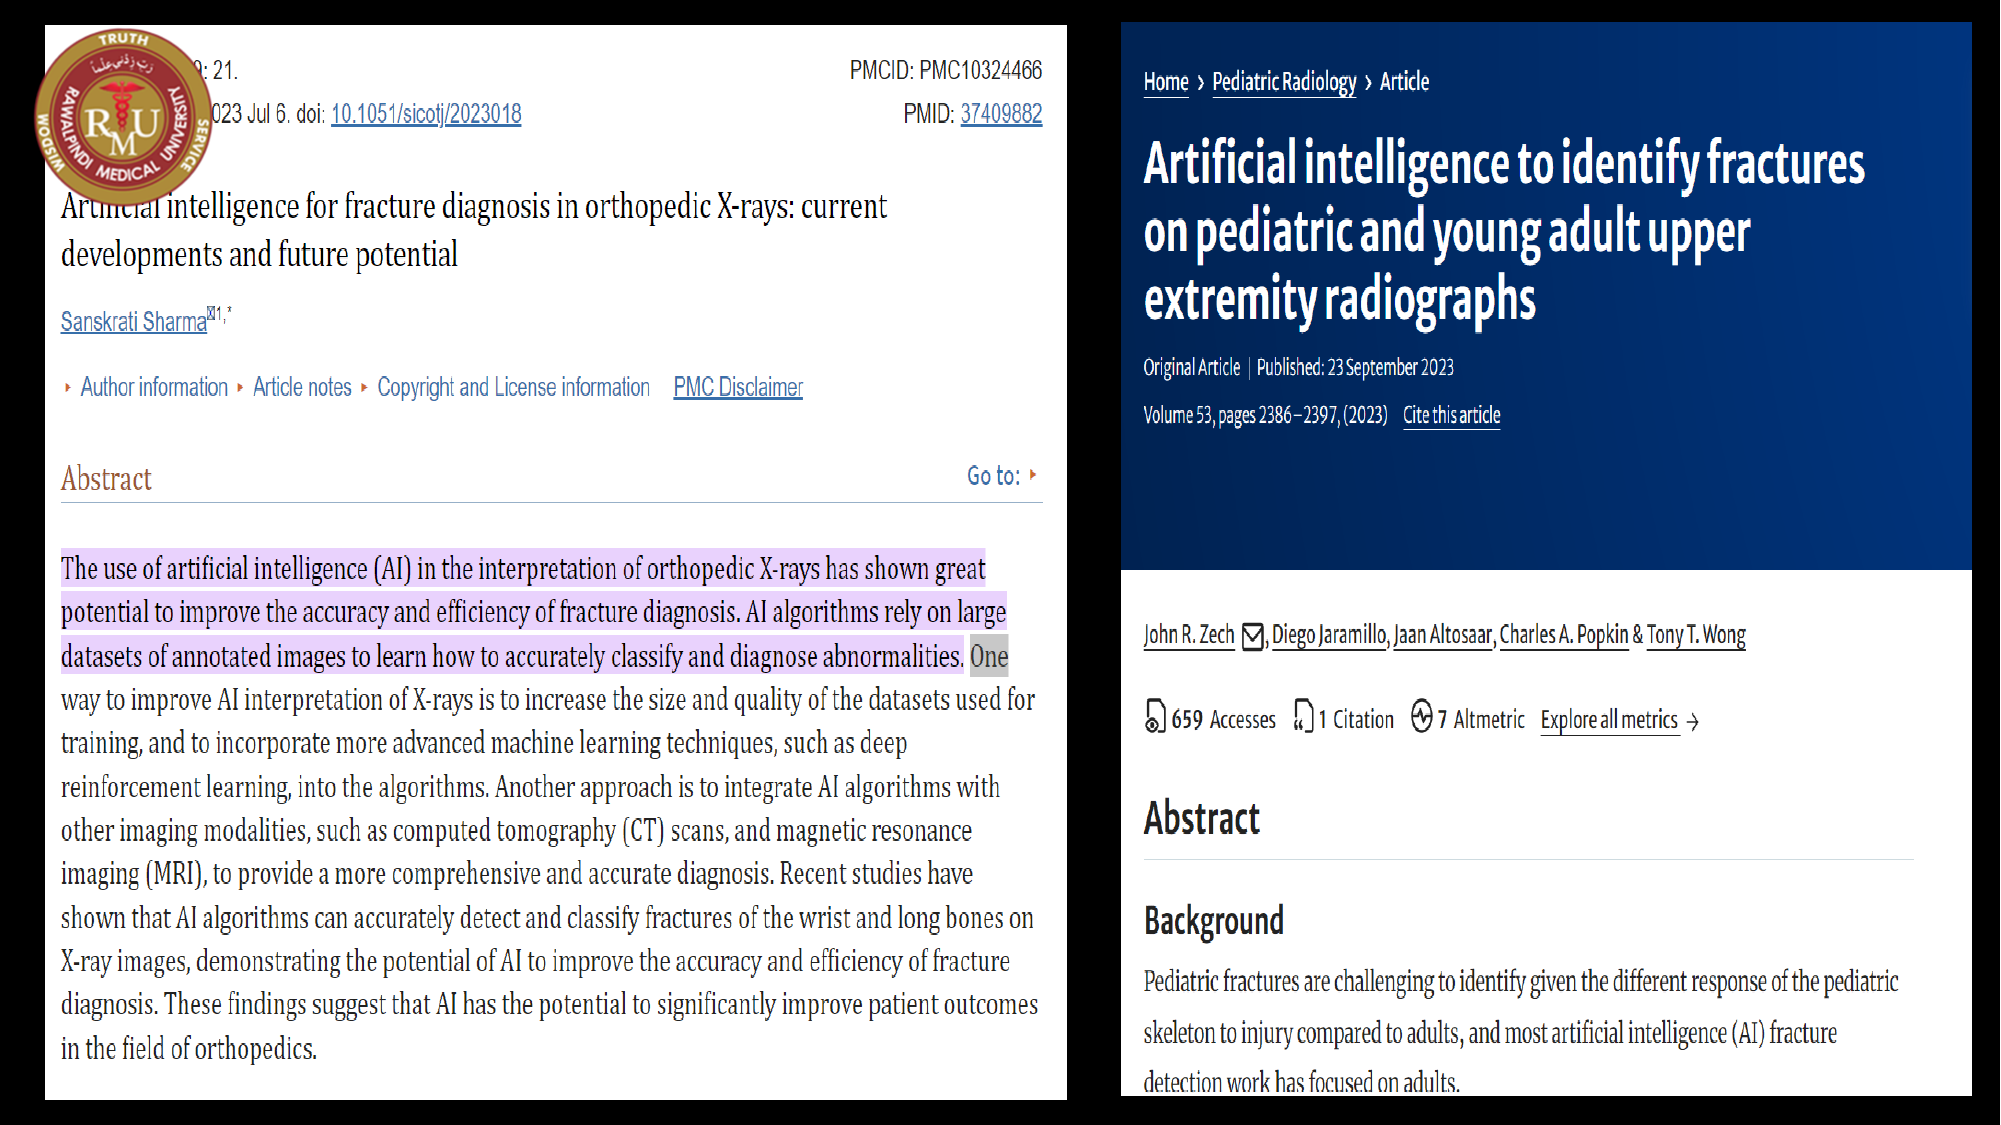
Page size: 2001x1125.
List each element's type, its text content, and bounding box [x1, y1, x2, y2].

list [1121, 21, 1973, 1097]
picture [27, 25, 223, 215]
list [44, 25, 1067, 1100]
slide_number 60 [1412, 1097, 1863, 1103]
footer [662, 1042, 1338, 1103]
